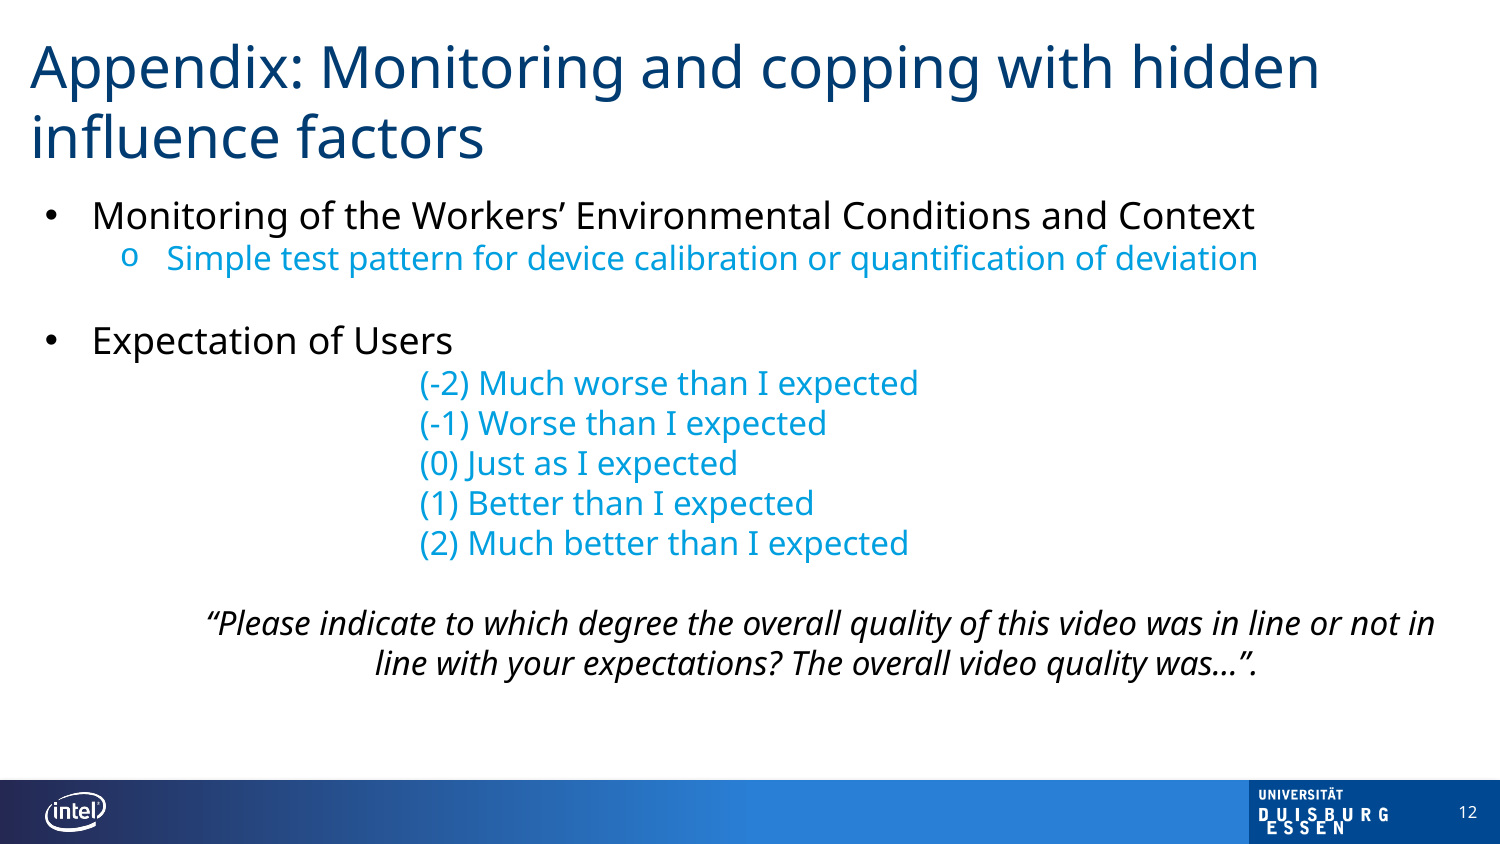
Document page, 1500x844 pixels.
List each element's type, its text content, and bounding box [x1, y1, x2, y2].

picture [1249, 780, 1500, 844]
text_box Monitoring of the Workers’ Environmental Conditions and Context Simple test pattern for device calibration or quantification of deviation Expectation of Users (-2) Much worse than I expected (-1) Worse than I expected (0) Just as I expected (1) Better than I expected (2) Much better than I expected “Please indicate to which degree the overall quality of this video was in line or not in line with your expectations? The overall video quality was...”. [29, 172, 1464, 774]
picture [45, 792, 106, 832]
slide_number 12 [1127, 791, 1478, 837]
title Appendix: Monitoring and copping with hidden influence factors [30, 30, 1380, 172]
